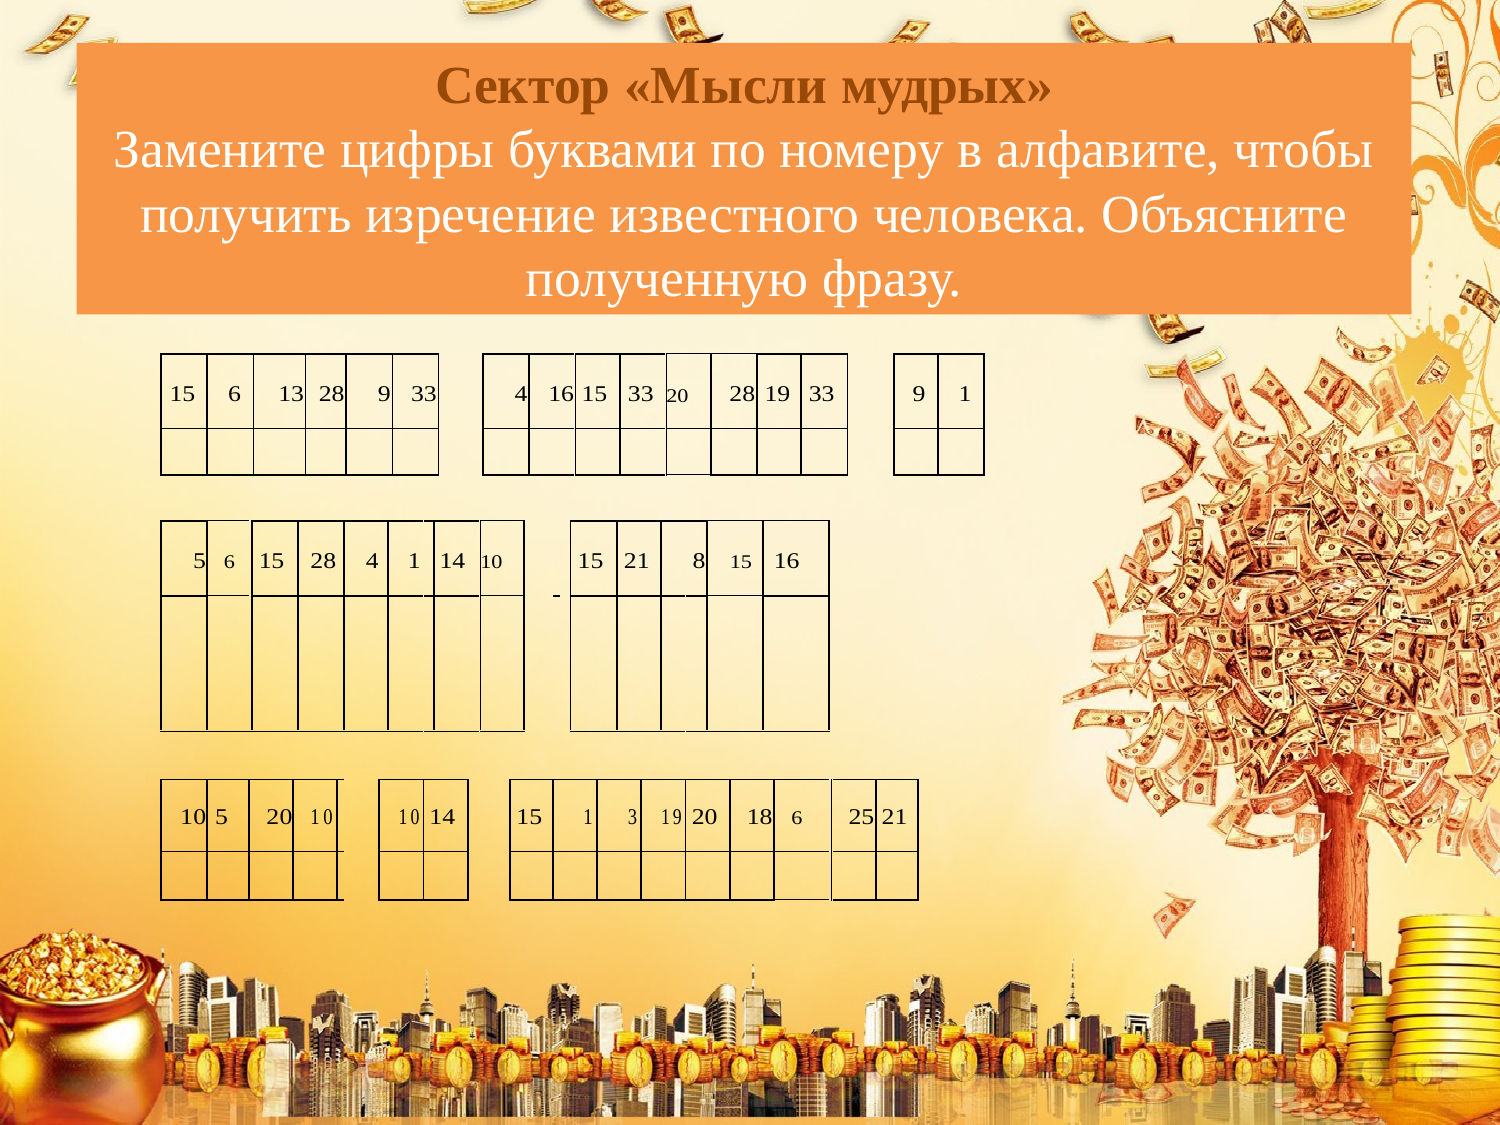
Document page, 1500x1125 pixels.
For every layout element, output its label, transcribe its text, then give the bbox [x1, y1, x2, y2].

title Сектор «Мысли мудрых» Замените цифры буквами по номеру в алфавите, чтобы получить изречение известного человека. Объясните полученную фразу. [76, 42, 1412, 315]
picture [0, 0, 1500, 1125]
